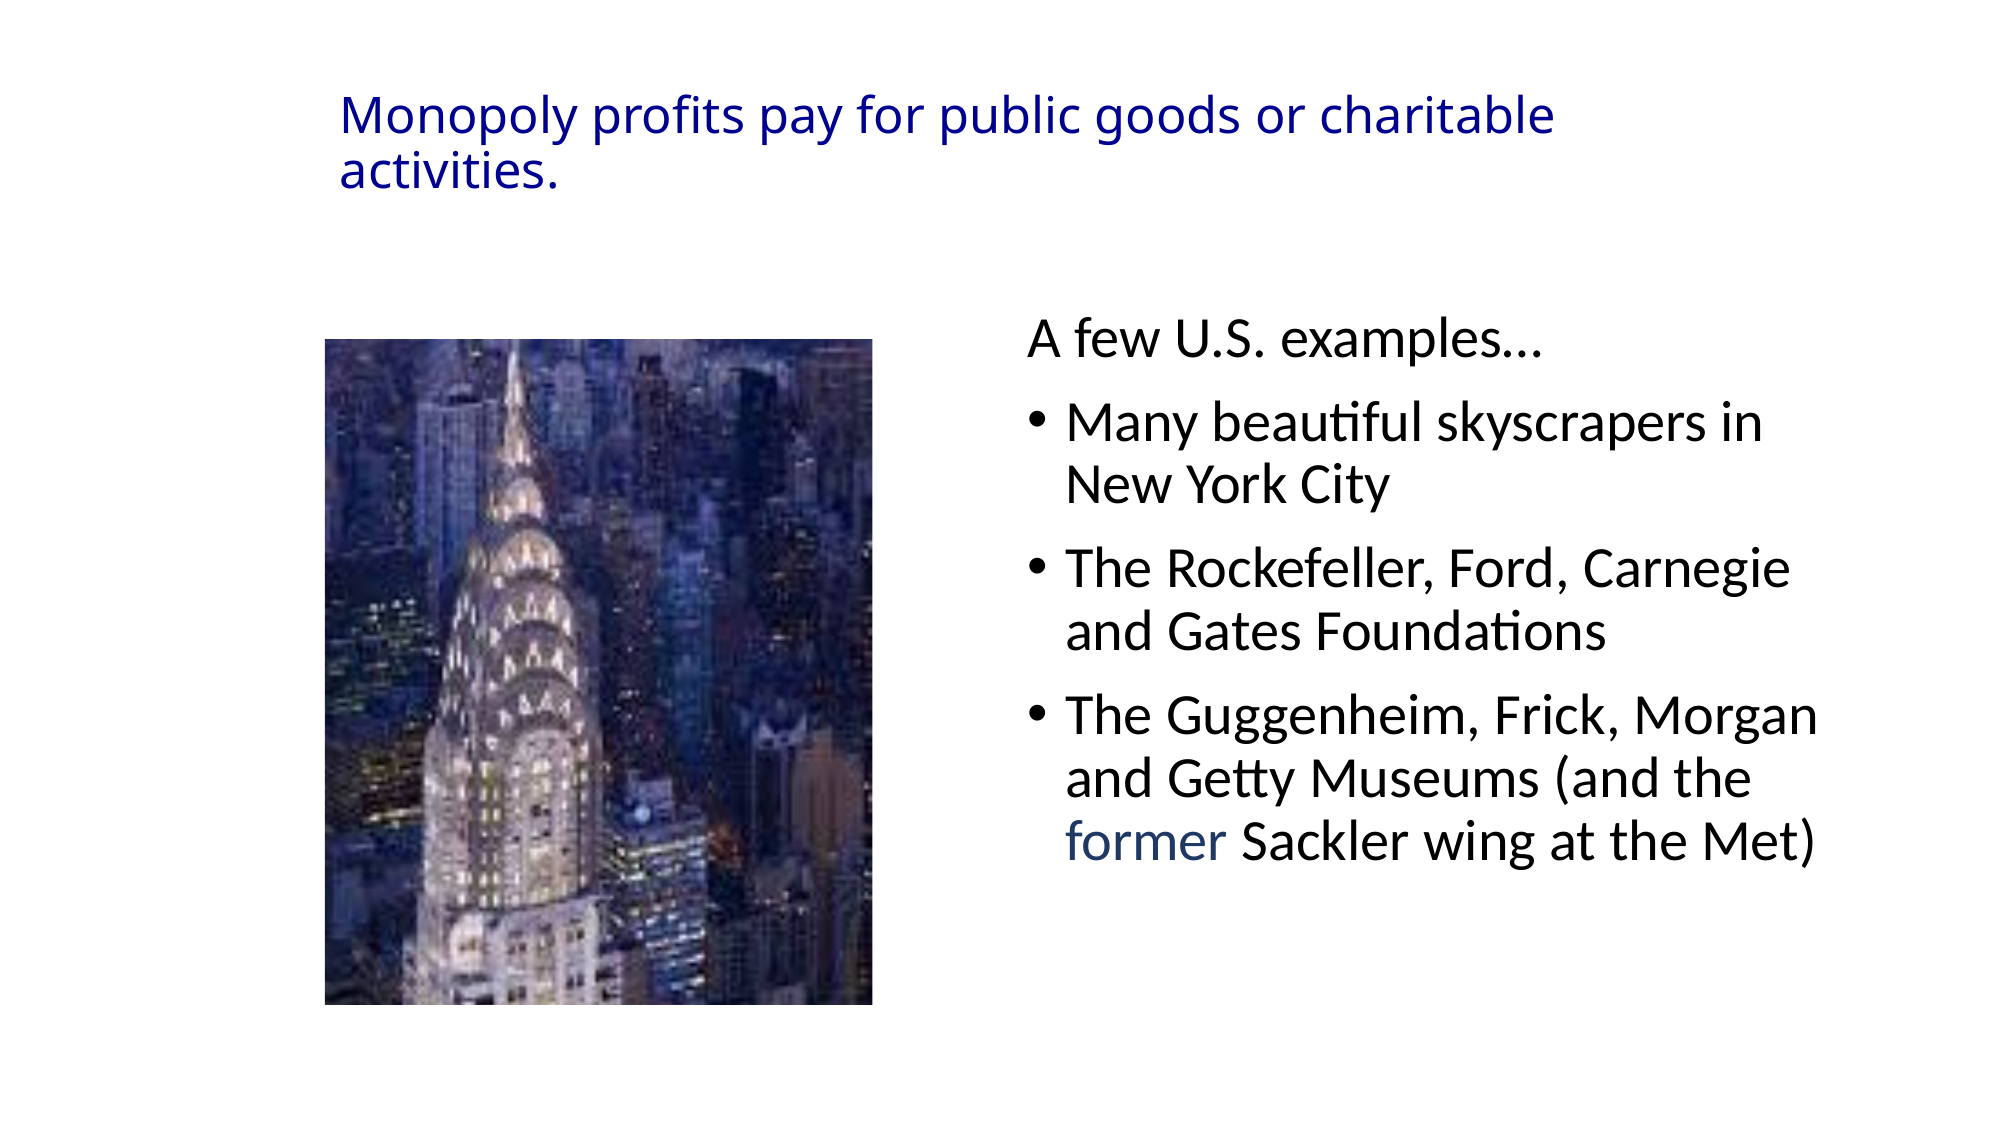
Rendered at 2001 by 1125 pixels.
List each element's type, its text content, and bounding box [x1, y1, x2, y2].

list A few U.S. examples… Many beautiful skyscrapers in New York City The Rockefeller, Ford, Carnegie and Gates Foundations The Guggenheim, Frick, Morgan and Getty Museums (and the former Sackler wing at the Met) [1012, 299, 1863, 1014]
title Monopoly profits pay for public goods or charitable activities. [324, 81, 1675, 269]
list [324, 339, 873, 1005]
